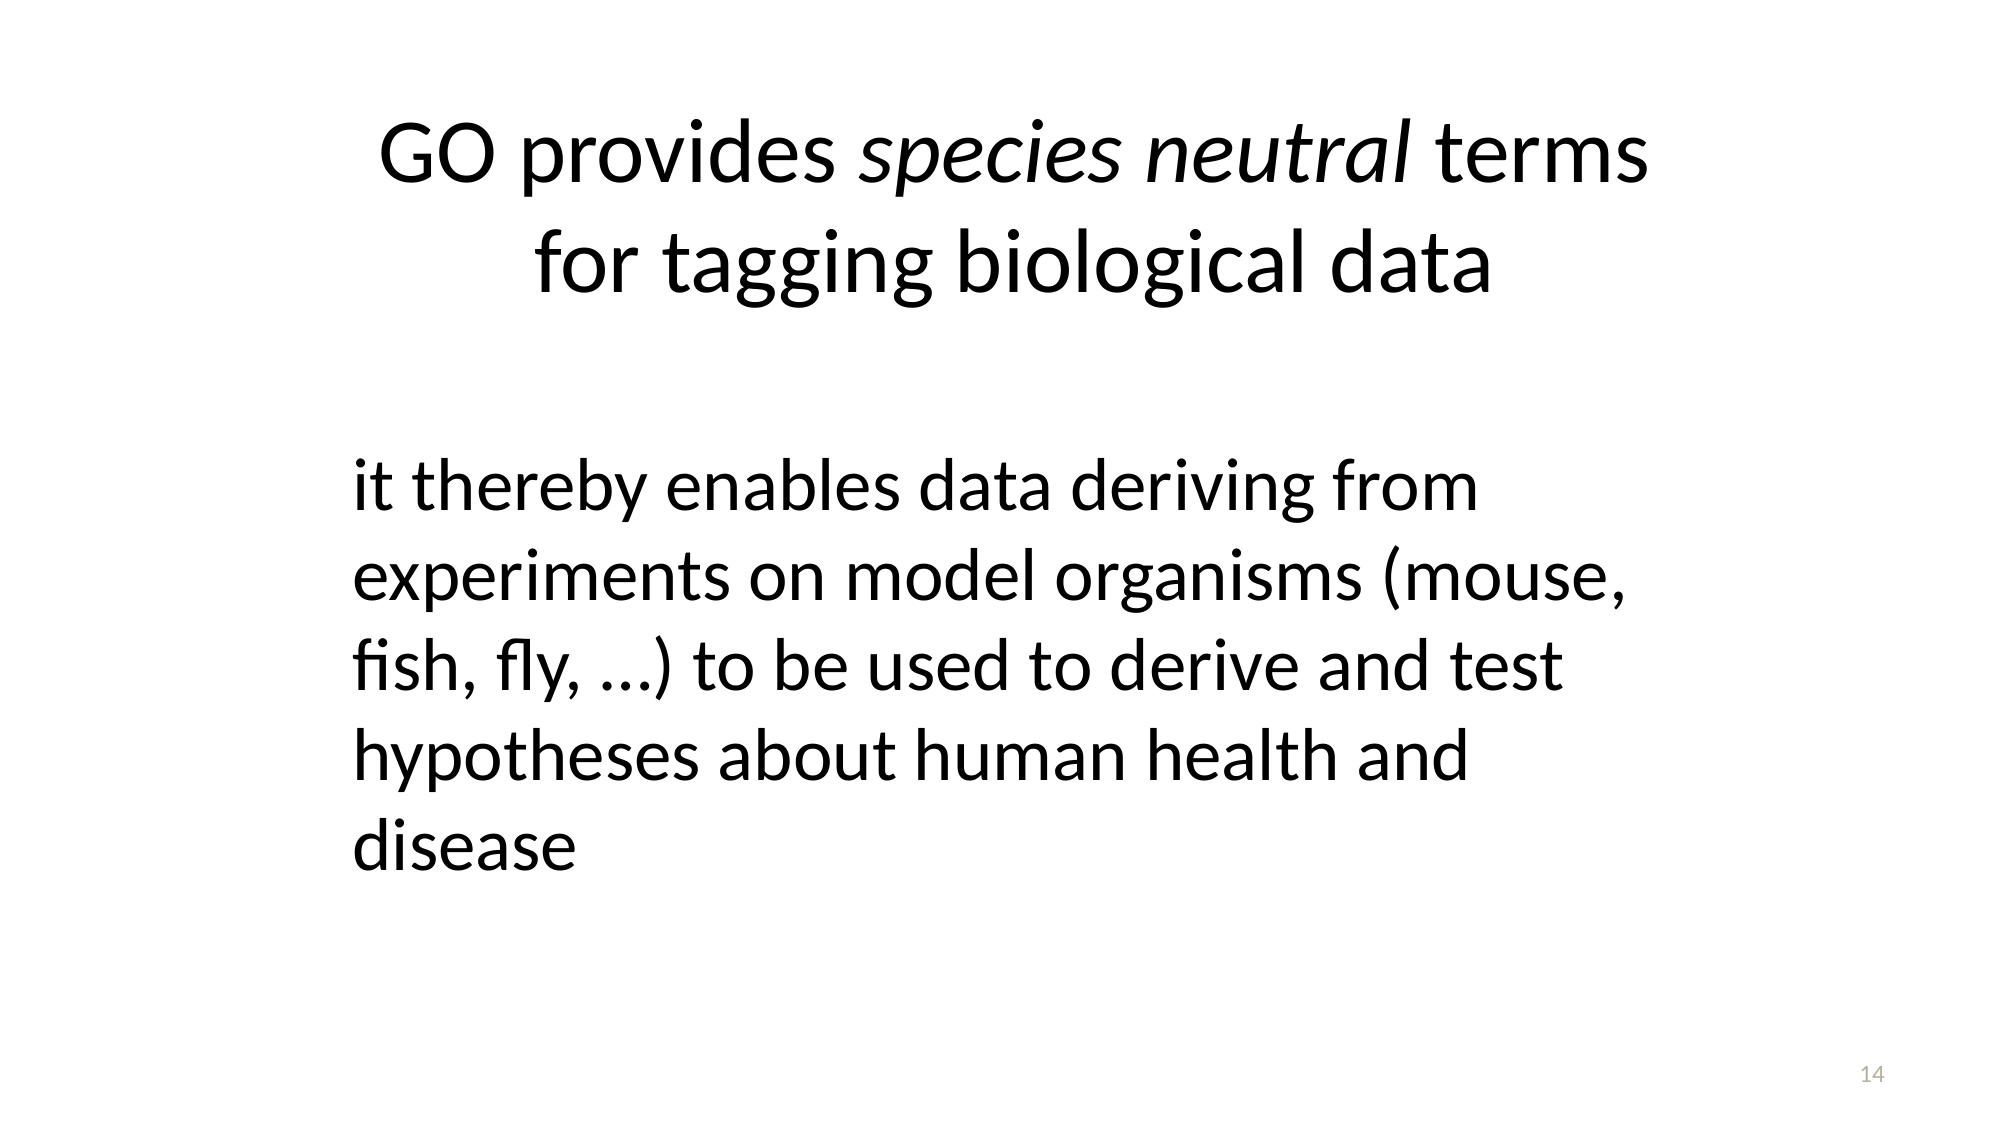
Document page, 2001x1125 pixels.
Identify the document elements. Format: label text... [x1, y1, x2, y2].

slide_number 14 [1433, 1042, 1900, 1103]
title GO provides species neutral terms for tagging biological data [302, 75, 1728, 326]
list it thereby enables data deriving from experiments on model organisms (mouse, fish, fly, …) to be used to derive and test hypotheses about human health and disease [337, 322, 1728, 928]
